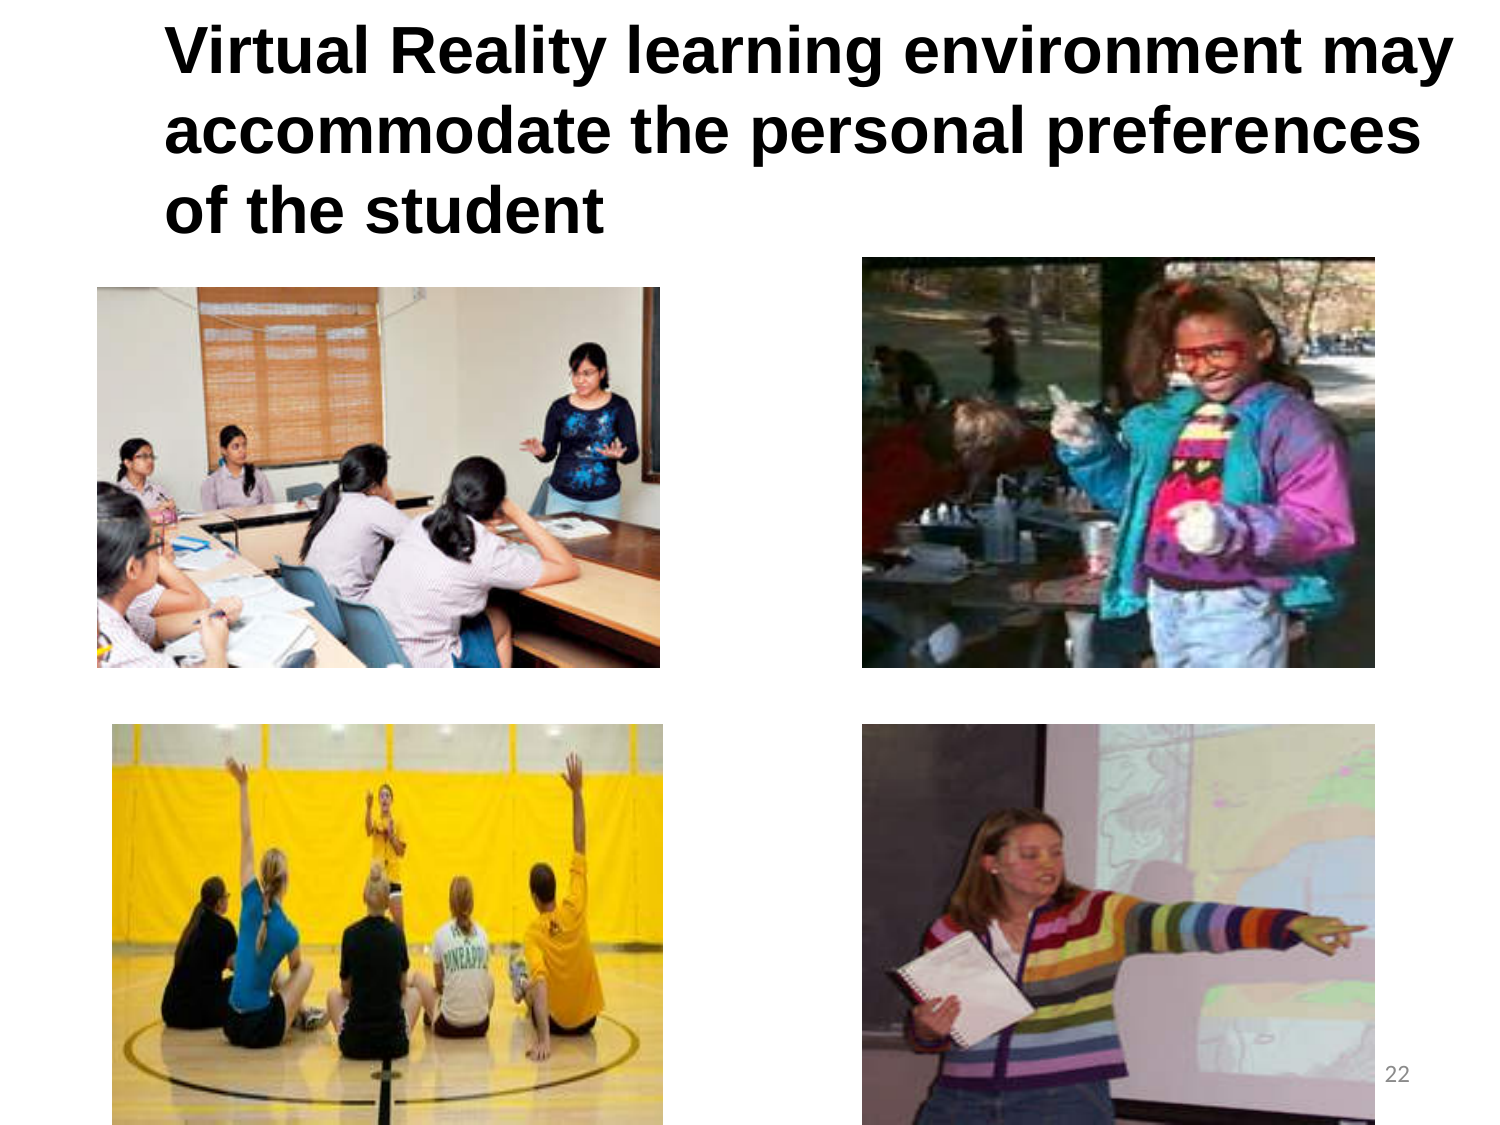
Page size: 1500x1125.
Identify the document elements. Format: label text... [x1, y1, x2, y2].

text_box Virtual Reality learning environment may accommodate the personal preferences of the student [0, 0, 1500, 255]
picture [862, 724, 1376, 1125]
picture [862, 257, 1376, 668]
slide_number 22 [1379, 1042, 1425, 1103]
picture [97, 287, 661, 668]
picture [112, 724, 663, 1125]
